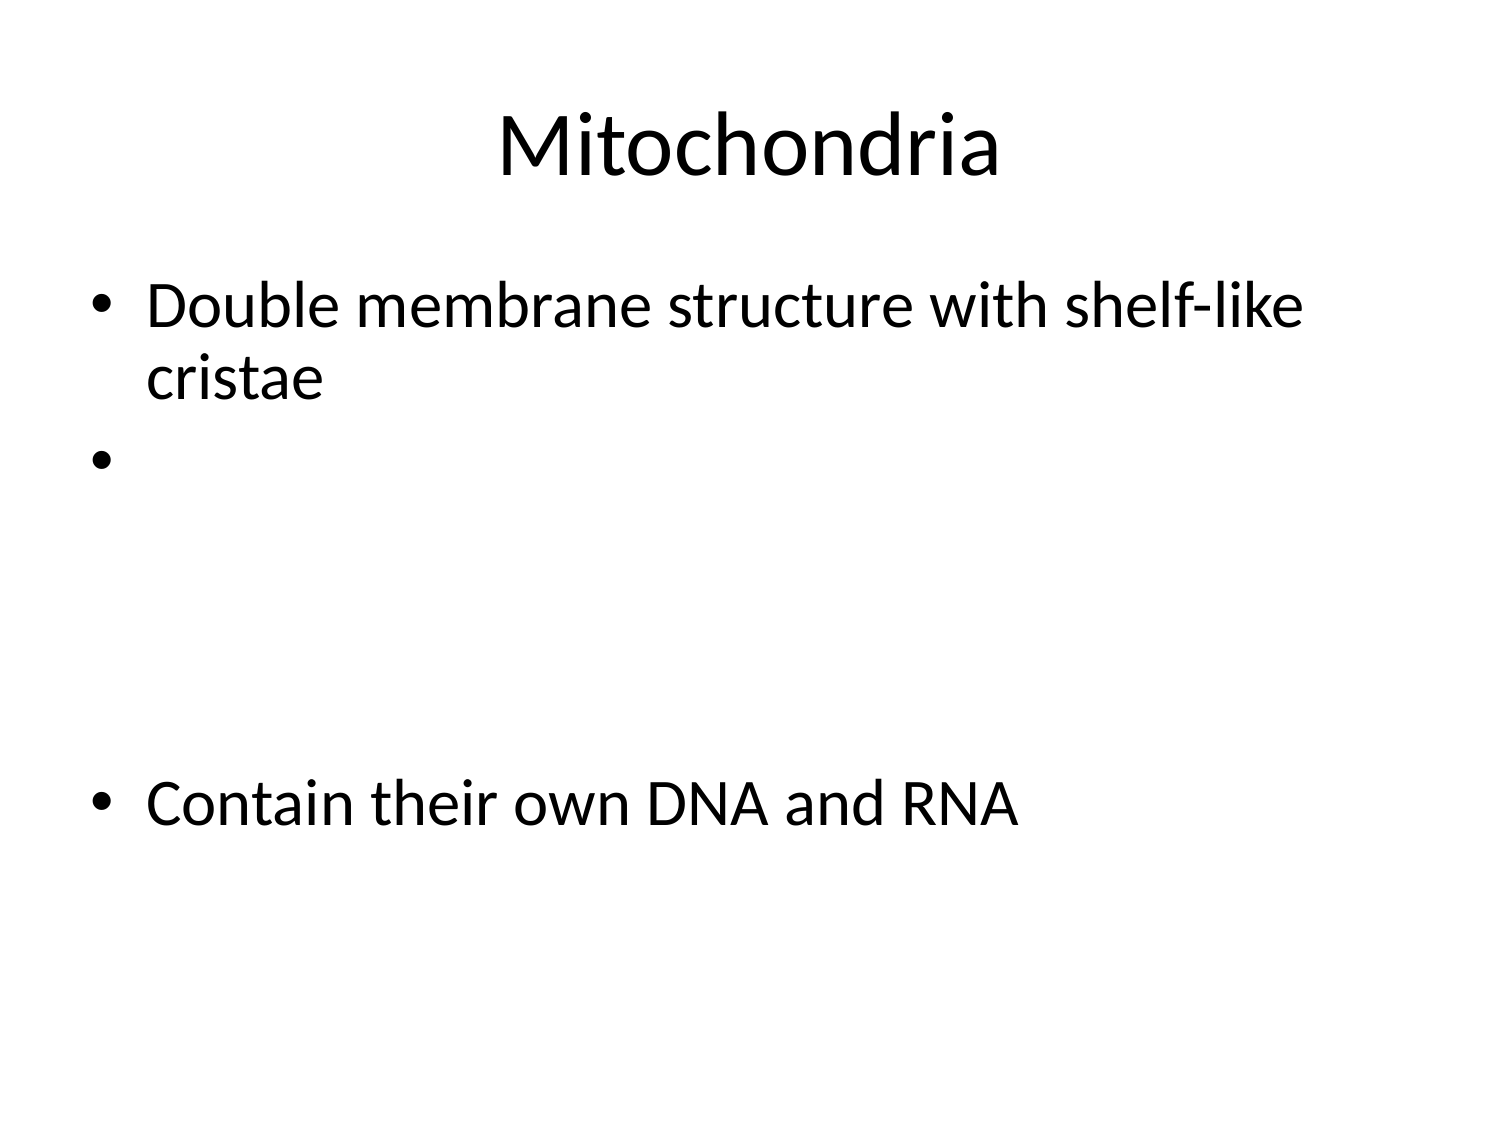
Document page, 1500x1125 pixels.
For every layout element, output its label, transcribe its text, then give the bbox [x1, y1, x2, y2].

title Mitochondria [75, 45, 1425, 233]
list Double membrane structure with shelf-like cristae Contain their own DNA and RNA [75, 262, 1388, 1000]
